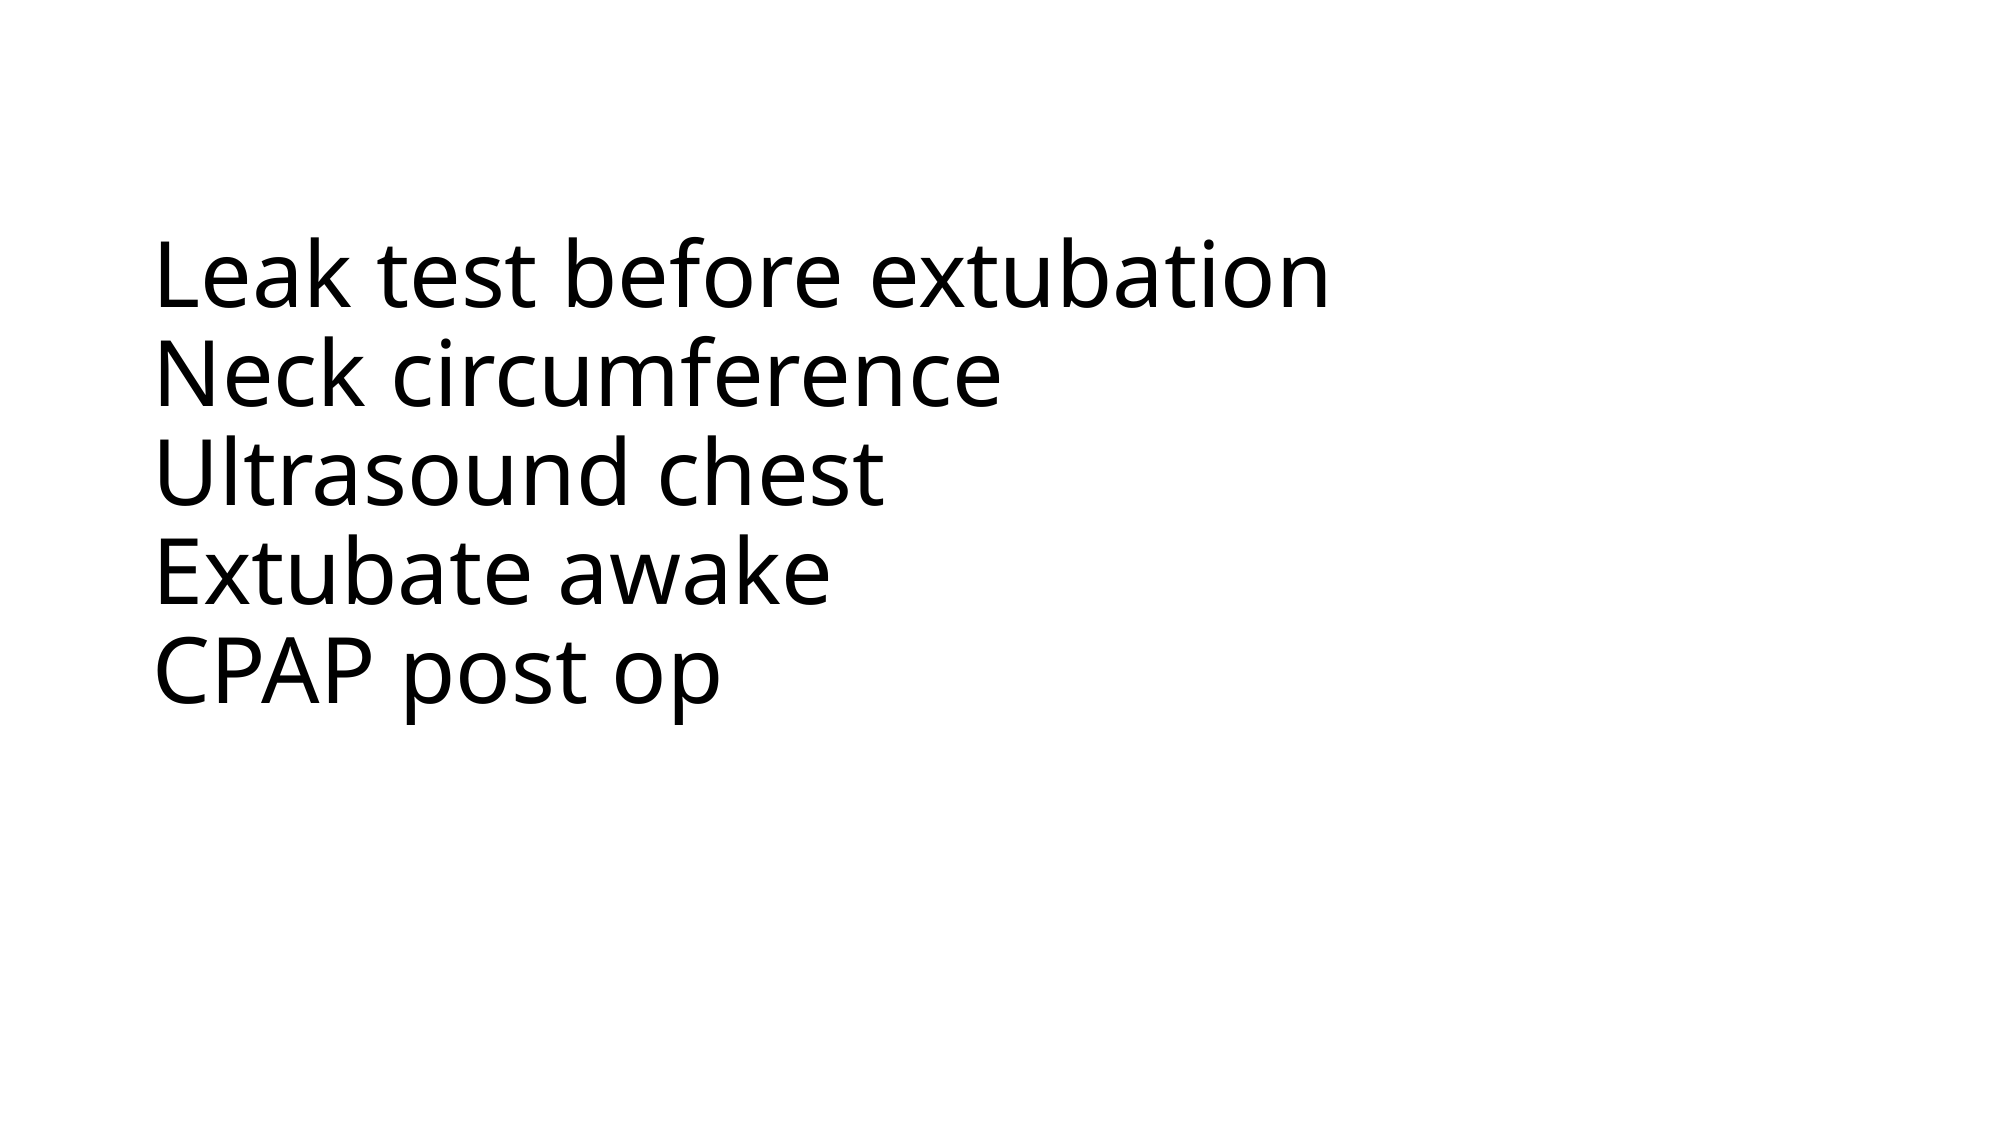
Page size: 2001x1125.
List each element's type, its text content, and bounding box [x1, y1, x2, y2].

title Leak test before extubation Neck circumference Ultrasound chest Extubate awake CPAP post op [137, 59, 1863, 1002]
